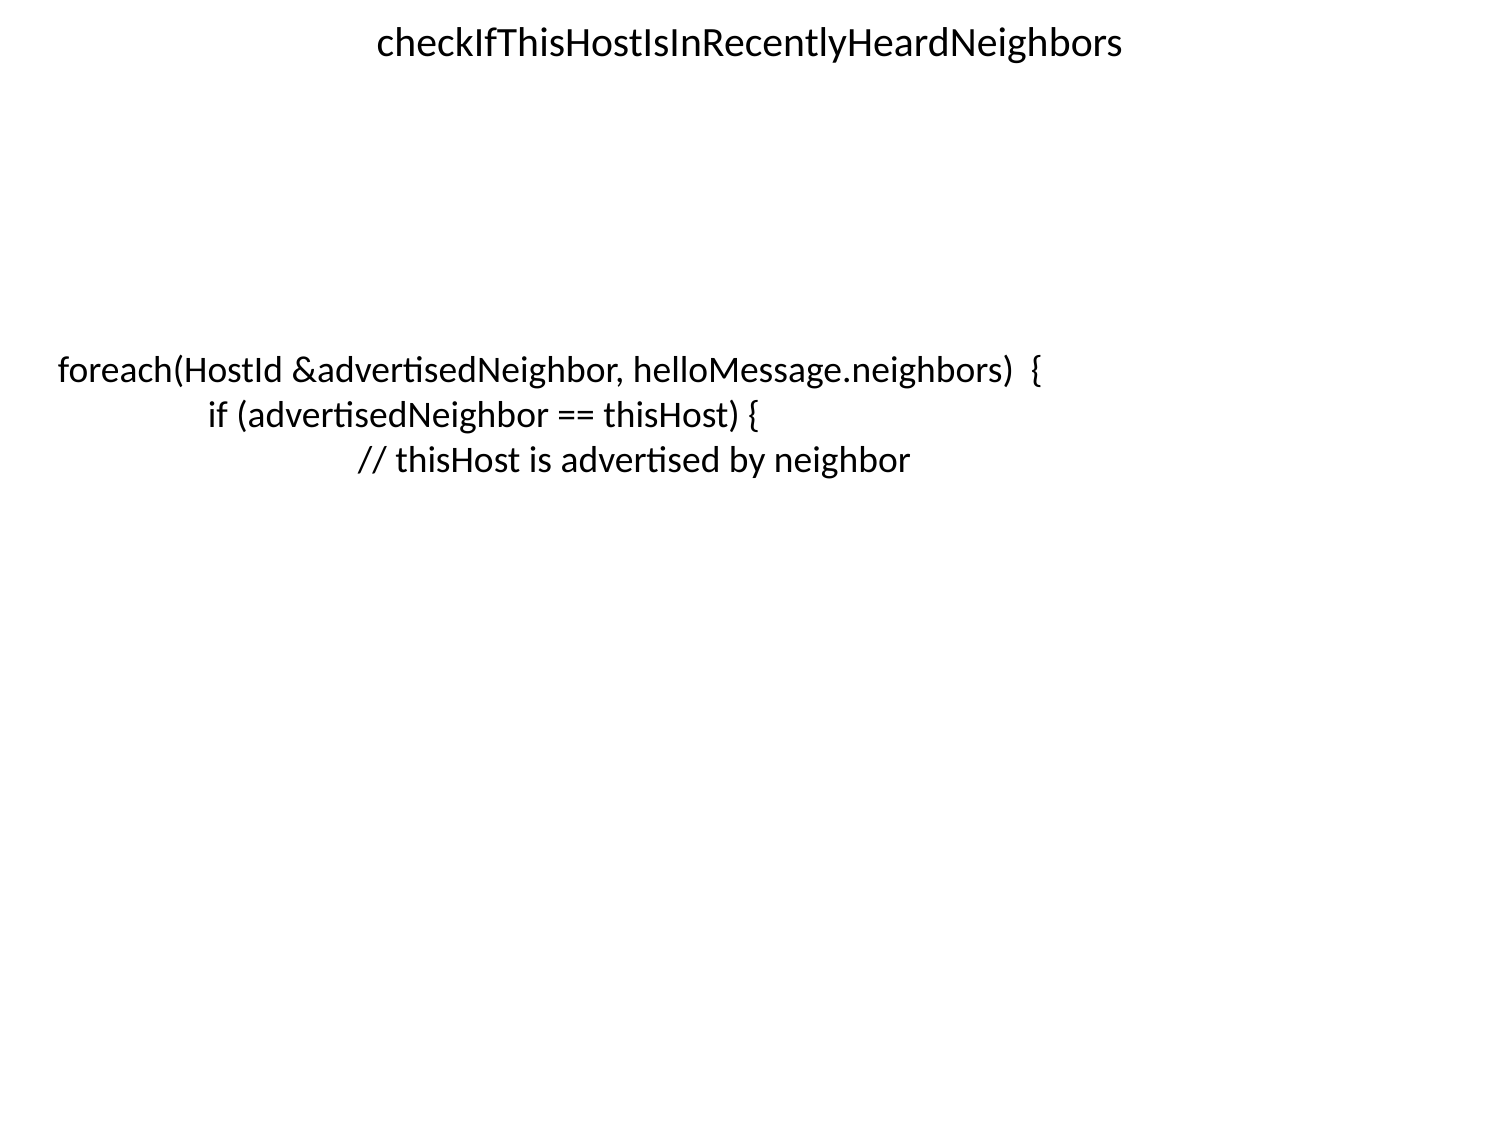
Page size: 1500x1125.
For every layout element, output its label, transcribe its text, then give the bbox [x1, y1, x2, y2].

text_box foreach(HostId &advertisedNeighbor, helloMessage.neighbors) { if (advertisedNeighbor == thisHost) { // thisHost is advertised by neighbor [43, 337, 1059, 488]
title checkIfThisHostIsInRecentlyHeardNeighbors [75, 0, 1425, 93]
